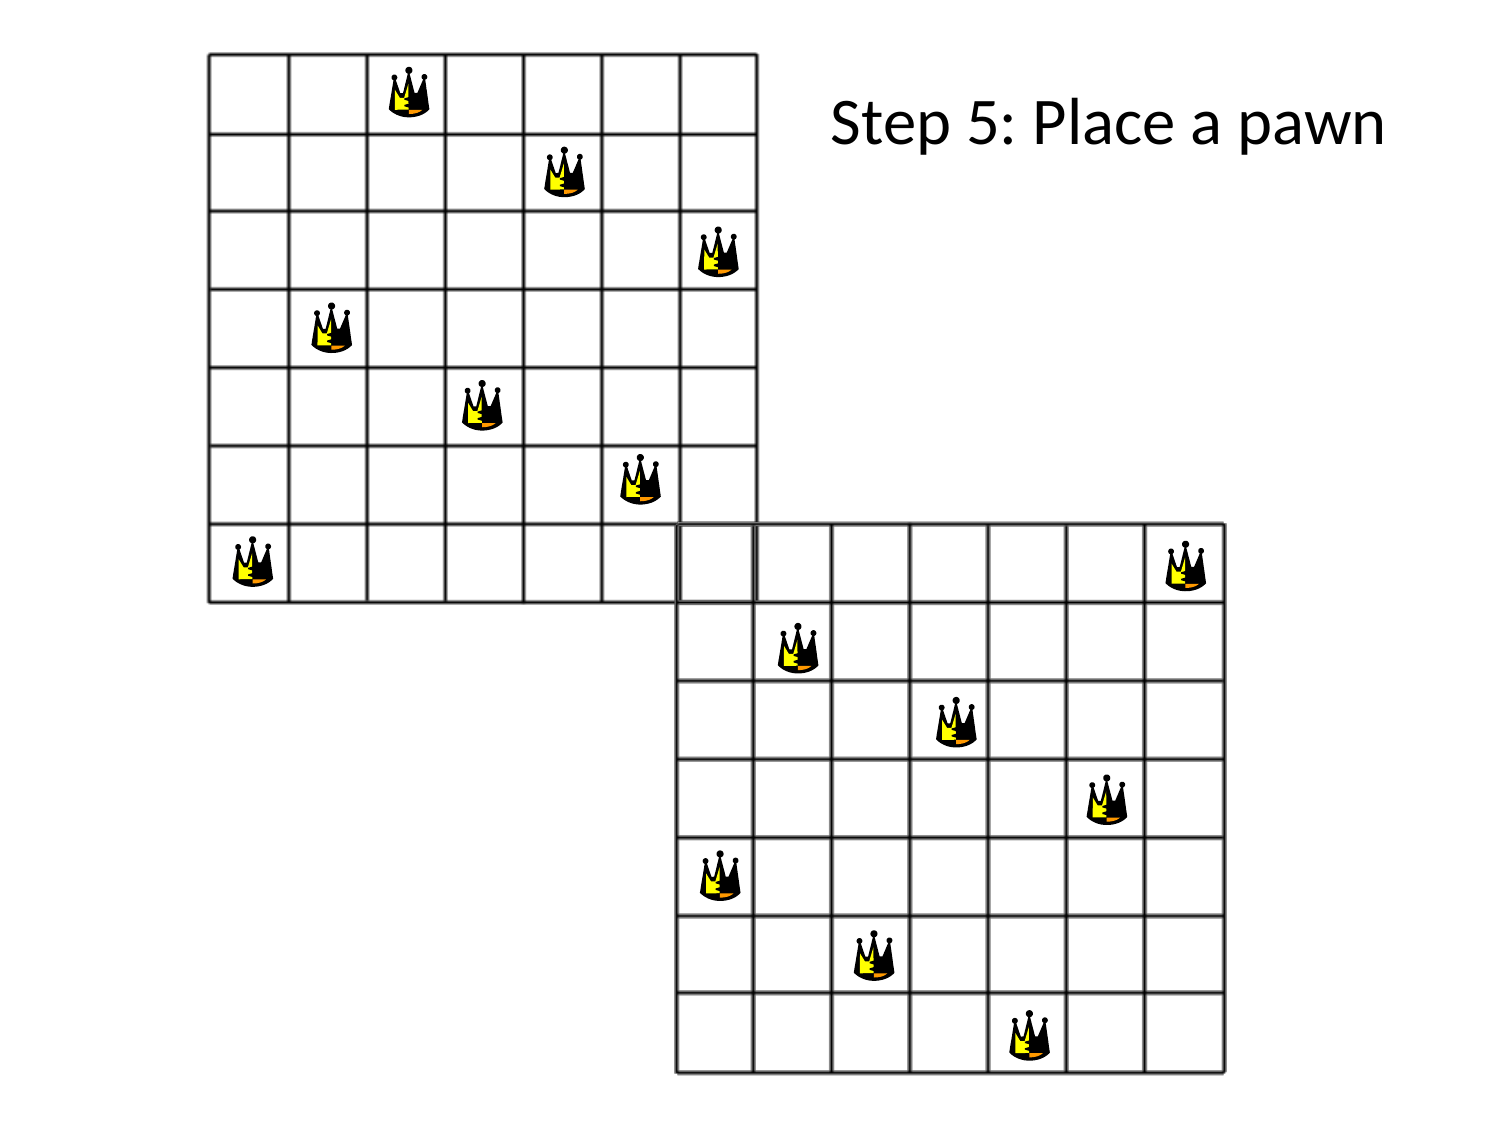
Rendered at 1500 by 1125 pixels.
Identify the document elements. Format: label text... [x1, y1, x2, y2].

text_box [637, 486, 1264, 1113]
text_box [170, 15, 797, 641]
list Step 5: Place a pawn [815, 70, 1432, 358]
